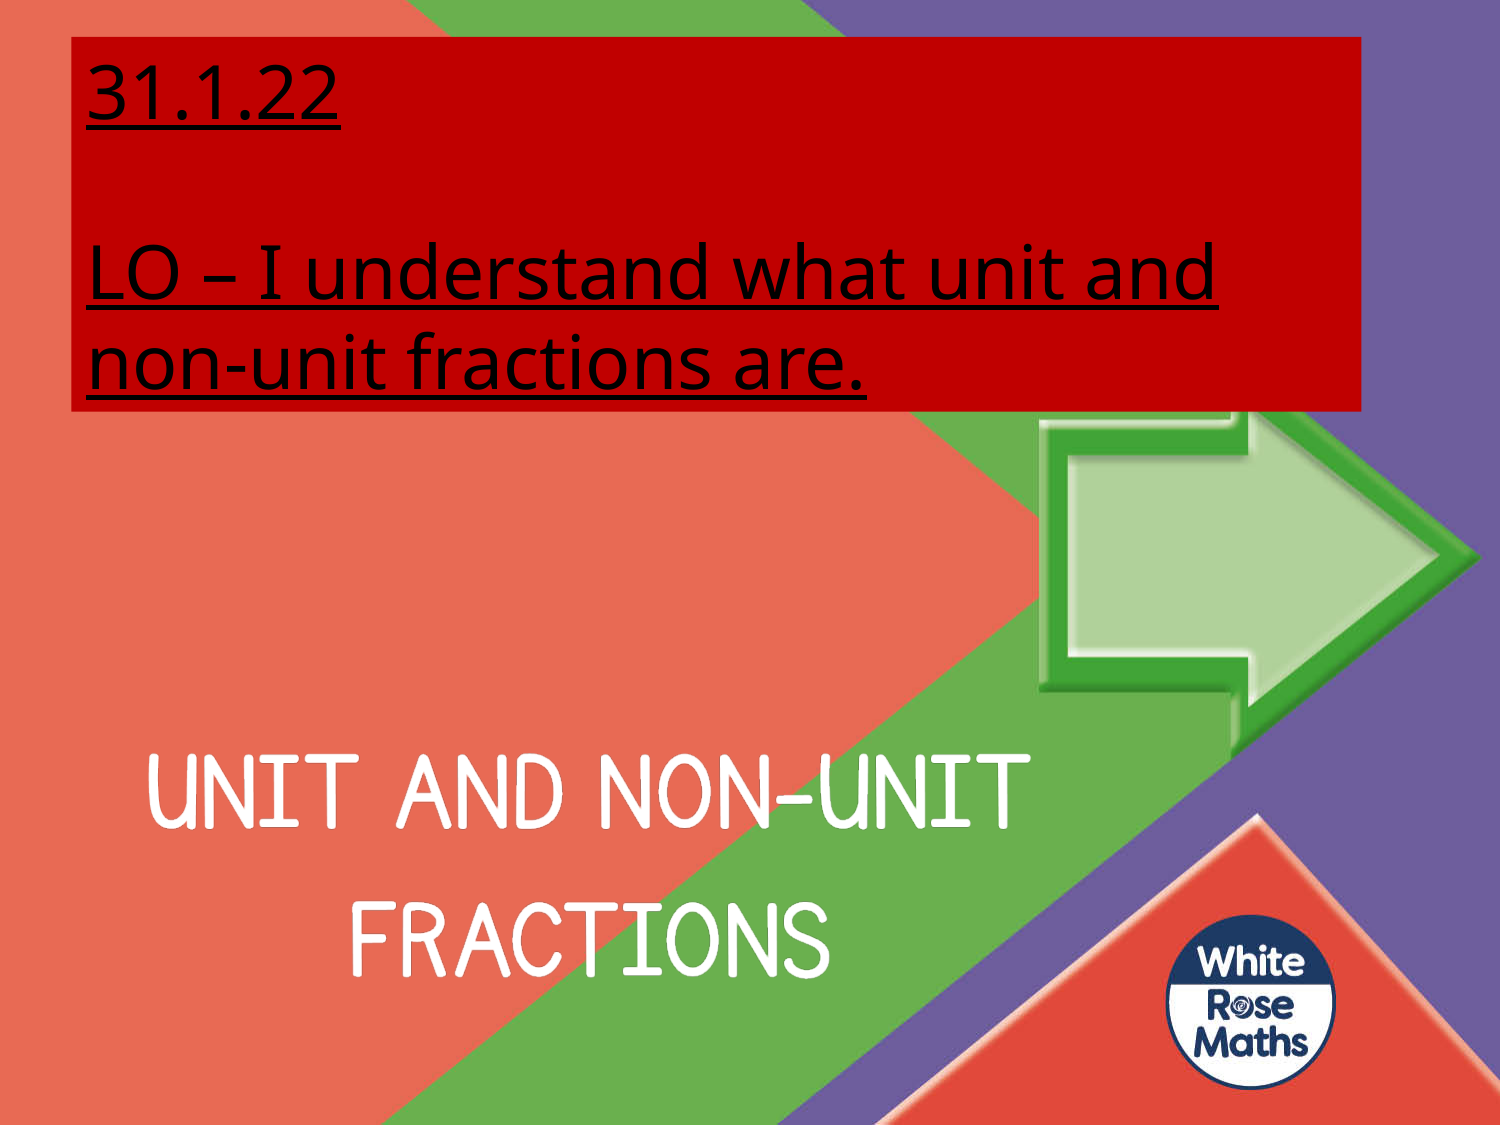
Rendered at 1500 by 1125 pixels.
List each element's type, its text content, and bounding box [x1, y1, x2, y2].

picture [0, 0, 1500, 1125]
text_box 31.1.22 LO – I understand what unit and non-unit fractions are. [71, 36, 1362, 412]
